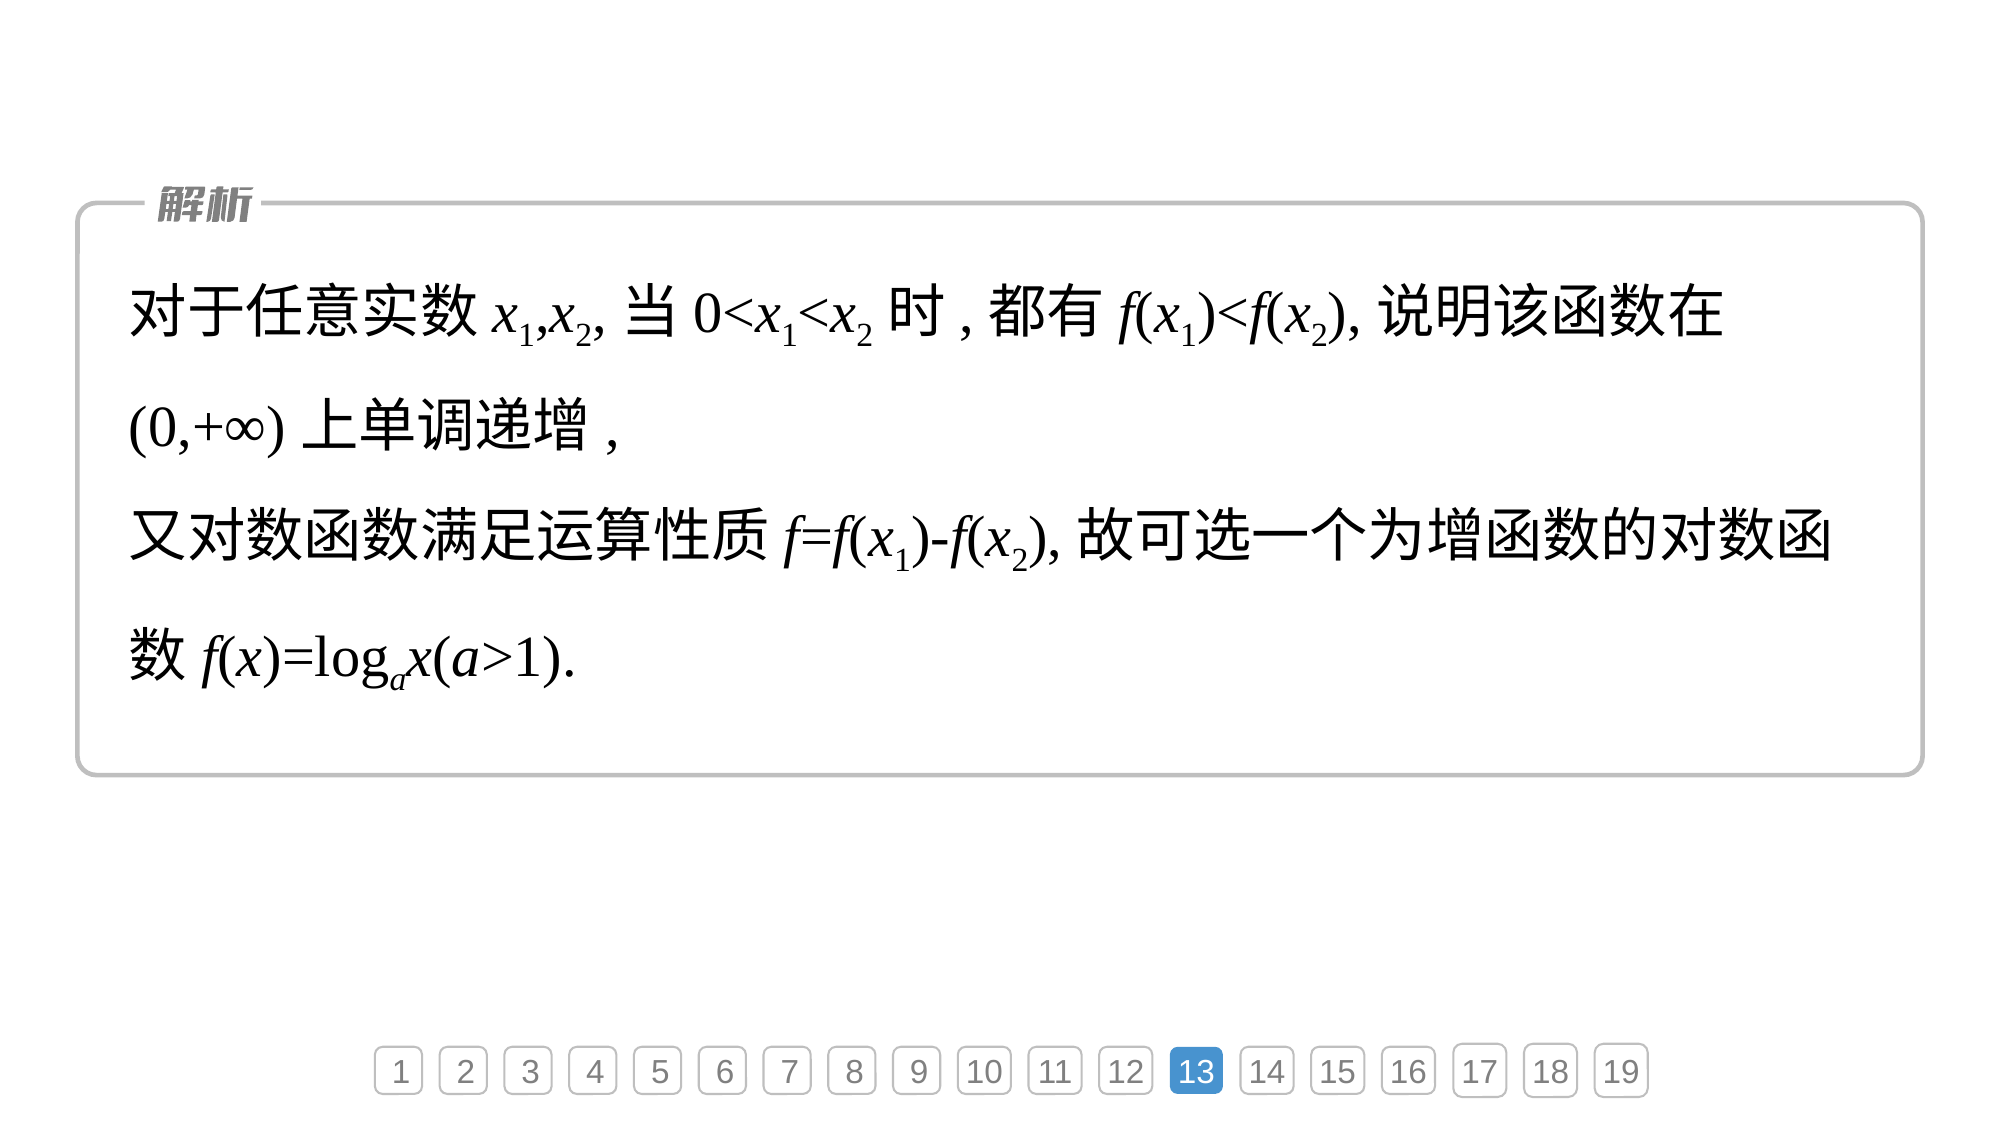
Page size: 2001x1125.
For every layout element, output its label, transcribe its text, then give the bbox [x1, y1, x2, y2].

text_box 18 [1522, 1042, 1579, 1099]
text_box 10 [956, 1045, 1012, 1096]
text_box 13 [1168, 1045, 1225, 1096]
text_box 6 [697, 1045, 748, 1096]
text_box 8 [827, 1045, 877, 1096]
text_box 11 [1027, 1045, 1083, 1096]
text_box 7 [762, 1045, 812, 1096]
text_box 15 [1310, 1045, 1366, 1096]
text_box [77, 184, 1923, 776]
text_box 1 [373, 1045, 424, 1096]
text_box 19 [1593, 1042, 1649, 1099]
text_box 17 [1452, 1042, 1508, 1099]
text_box 2 [438, 1045, 488, 1096]
text_box 4 [568, 1045, 618, 1096]
text_box 16 [1380, 1045, 1437, 1096]
text_box 5 [632, 1045, 683, 1096]
text_box 14 [1239, 1045, 1295, 1096]
text_box 3 [503, 1045, 553, 1096]
text_box 9 [891, 1045, 942, 1096]
text_box 12 [1098, 1045, 1154, 1096]
